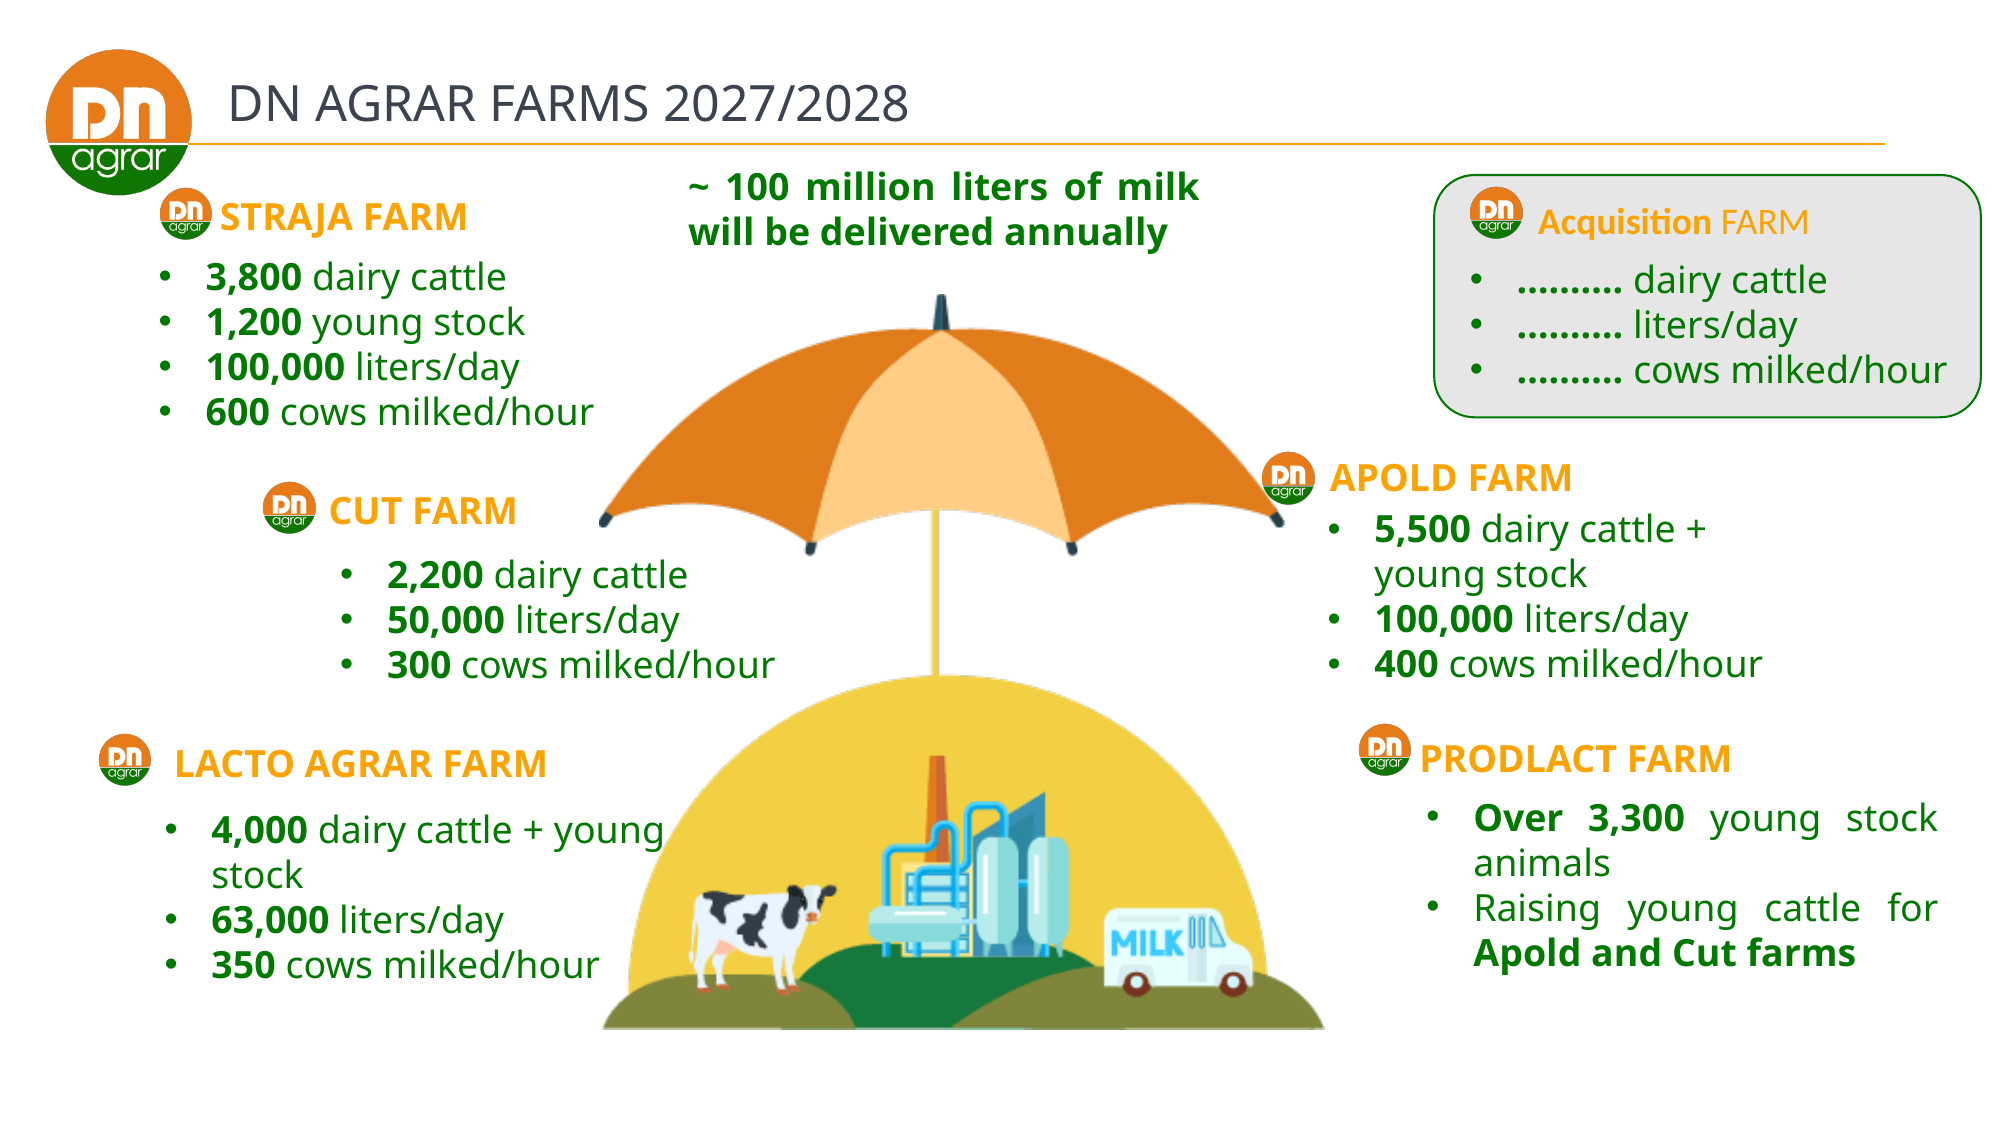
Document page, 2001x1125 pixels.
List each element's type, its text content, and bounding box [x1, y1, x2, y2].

picture [599, 294, 1325, 1030]
text_box STRAJA FARM [205, 185, 533, 245]
picture [1358, 723, 1412, 778]
text_box [1433, 173, 1982, 414]
text_box 4,000 dairy cattle + young stock 63,000 liters/day 350 cows milked/hour [149, 798, 692, 1039]
text_box Acquisition FARM [1523, 189, 1863, 248]
text_box ~ 100 million liters of milk will be delivered annually [673, 155, 1216, 261]
picture [262, 481, 317, 535]
picture [98, 733, 152, 787]
picture [1469, 186, 1524, 240]
text_box LACTO AGRAR FARM [159, 732, 586, 793]
text_box 2,200 dairy cattle 50,000 liters/day 300 cows milked/hour [325, 543, 599, 739]
text_box DN AGRAR FARMS 2027/2028 [212, 63, 1813, 139]
text_box PRODLACT FARM [1404, 727, 1831, 787]
text_box 3,800 dairy cattle 1,200 young stock 100,000 liters/day 600 cows milked/hour [144, 245, 620, 486]
text_box APOLD FARM [1325, 446, 1744, 498]
text_box 5,500 dairy cattle + young stock 100,000 liters/day 400 cows milked/hour [1325, 498, 1798, 738]
text_box CUT FARM [313, 486, 599, 540]
text_box Over 3,300 young stock animals Raising young cattle for Apold and Cut farms [1411, 786, 1954, 981]
text_box ………. dairy cattle ………. liters/day ………. cows milked/hour [1455, 248, 1989, 444]
picture [43, 47, 213, 241]
